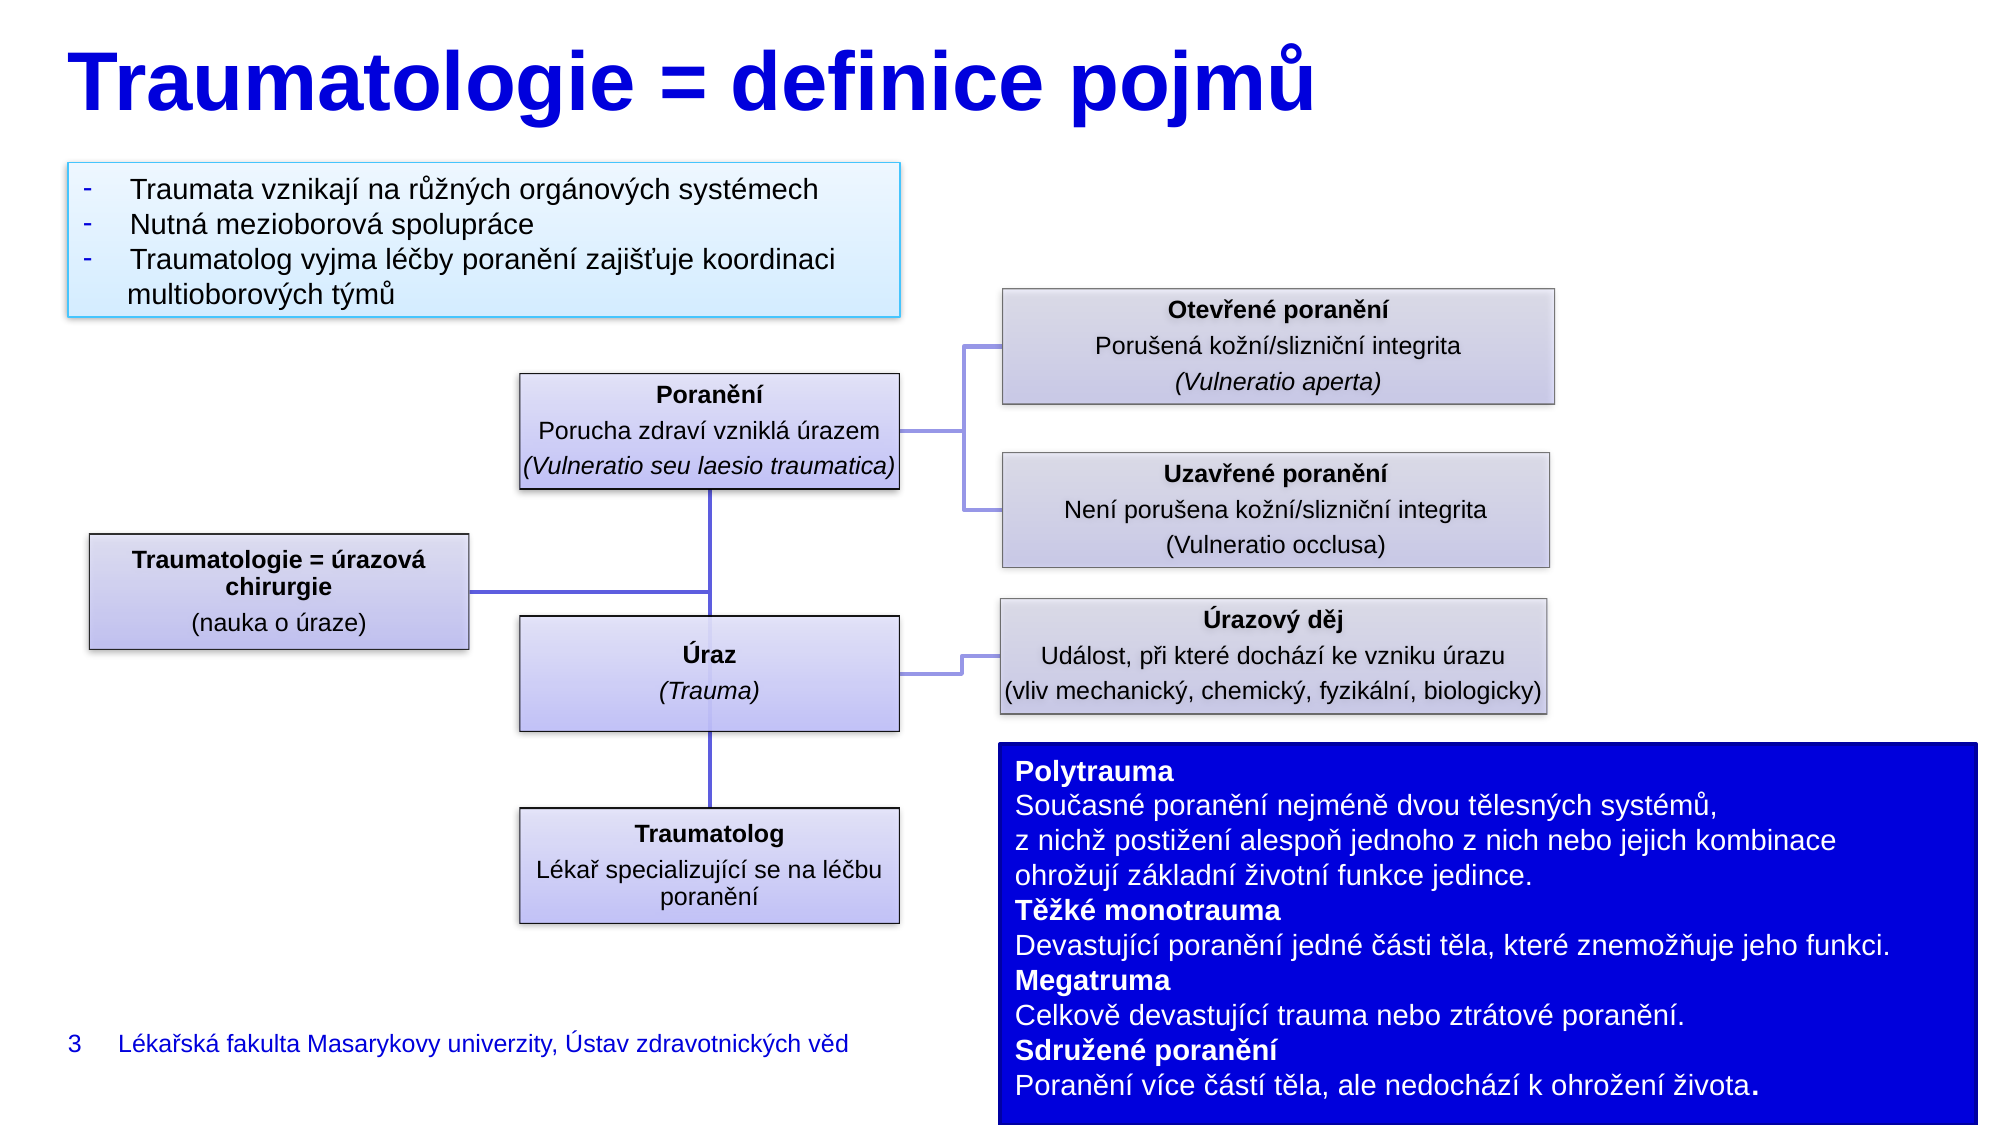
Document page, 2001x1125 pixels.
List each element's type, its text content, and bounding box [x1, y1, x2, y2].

text_box Polytrauma Současné poranění nejméně dvou tělesných systémů, z nichž postižení alespoň jednoho z nich nebo jejich kombinace ohrožují základní životní funkce jedince. Těžké monotrauma Devastující poranění jedné části těla, které znemožňuje jeho funkci. Megatruma Celkově devastující trauma nebo ztrátové poranění. Sdružené poranění Poranění více částí těla, ale nedochází k ohrožení života. [998, 970, 1978, 1125]
slide_number 3 [67, 1021, 110, 1063]
title Traumatologie = definice pojmů [67, 43, 1832, 118]
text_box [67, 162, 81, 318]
footer Lékařská fakulta Masarykovy univerzity, Ústav zdravotnických věd [118, 1021, 998, 1063]
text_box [88, 61, 1984, 959]
